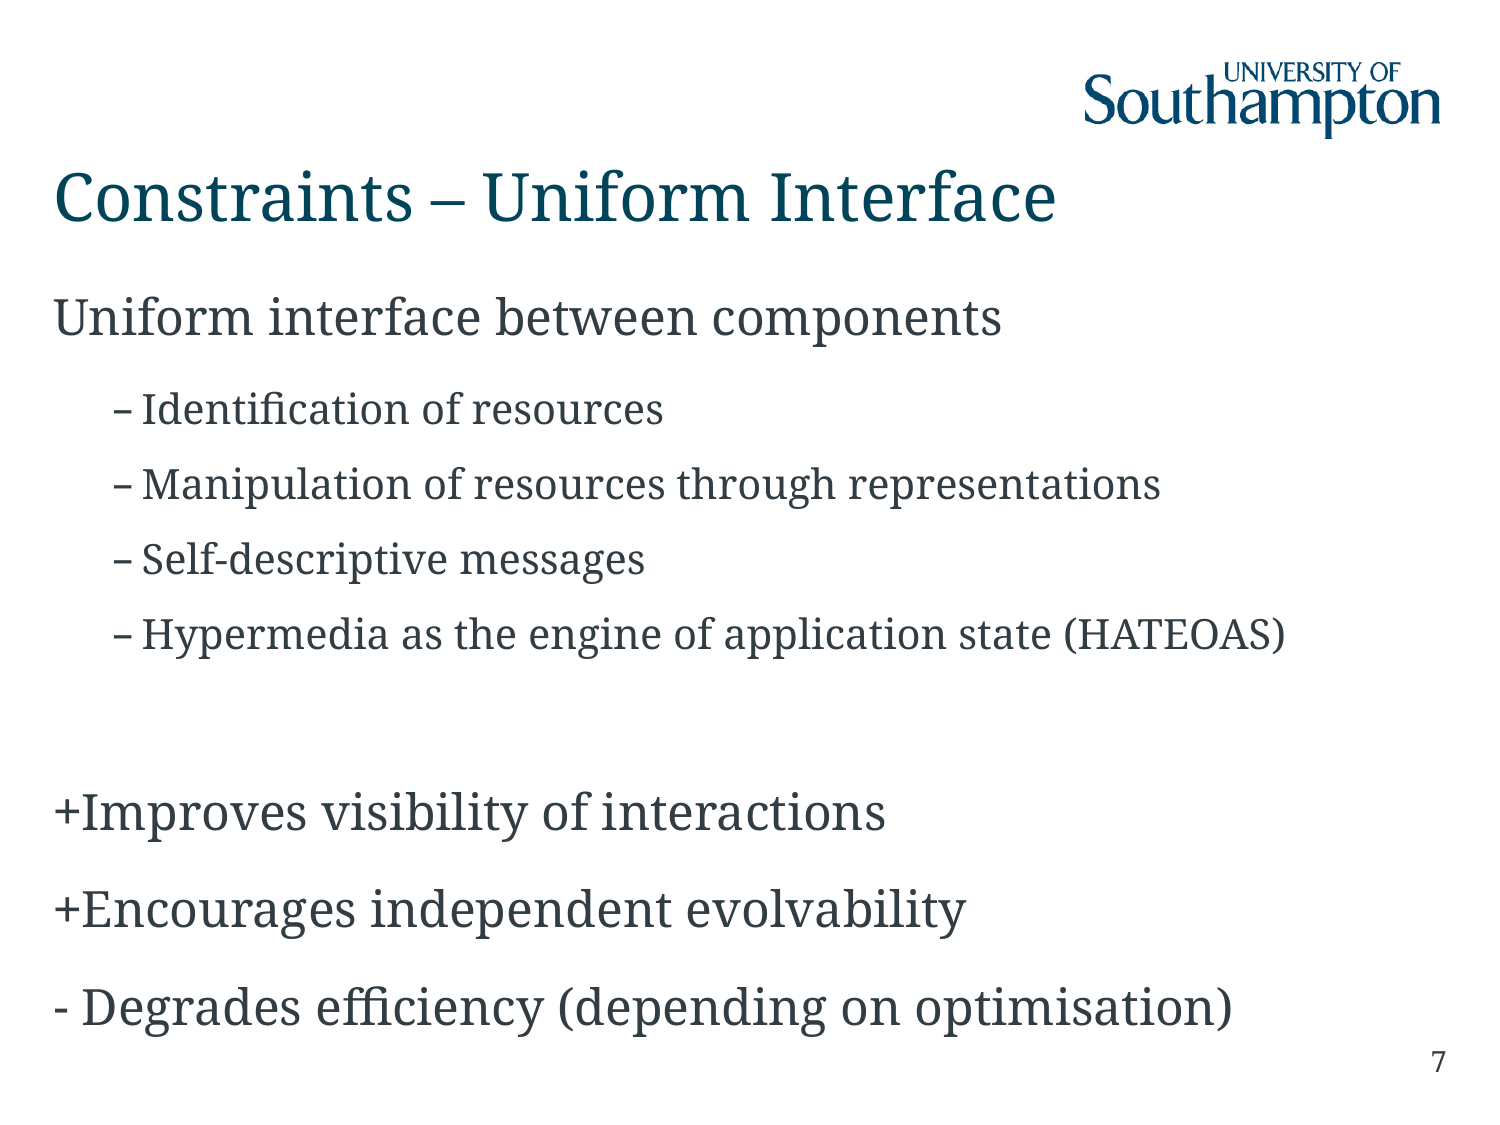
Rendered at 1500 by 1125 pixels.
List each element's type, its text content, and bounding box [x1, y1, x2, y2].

title Constraints – Uniform Interface [52, 147, 1448, 255]
list Uniform interface between components Identification of resources Manipulation of resources through representations Self-descriptive messages Hypermedia as the engine of application state (HATEOAS) Improves visibility of interactions Encourages independent evolvability Degrades efficiency (depending on optimisation) [52, 277, 1448, 1011]
picture [1085, 62, 1440, 139]
slide_number 7 [1159, 1035, 1448, 1088]
